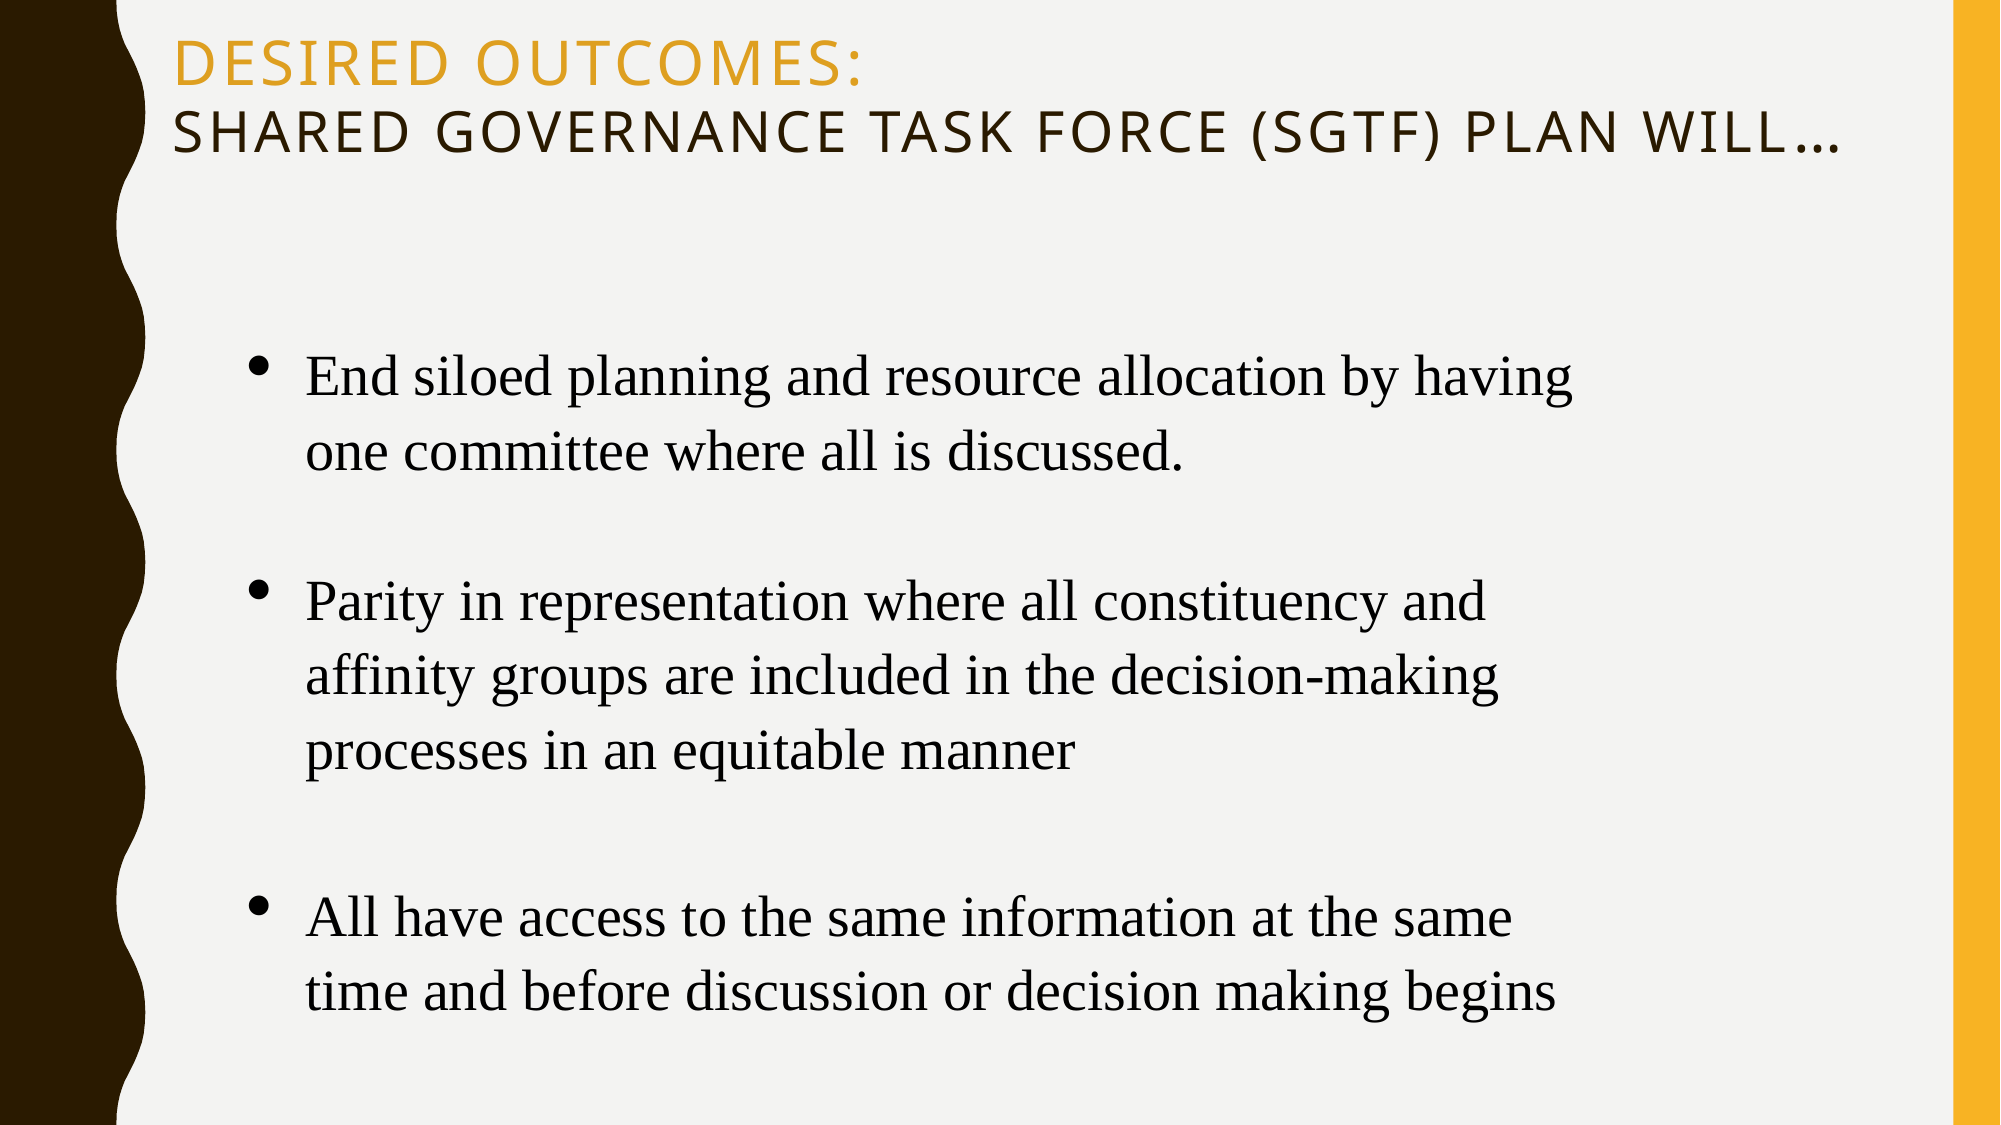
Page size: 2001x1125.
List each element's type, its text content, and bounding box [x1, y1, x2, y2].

text_box End siloed planning and resource allocation by having one committee where all is discussed. Parity in representation where all constituency and affinity groups are included in the decision-making processes in an equitable manner All have access to the same information at the same time and before discussion or decision making begins [234, 324, 1611, 1075]
title DESIRED OUTCOMES: Shared Governance Task Force (SGTF) plan will… [157, 24, 1912, 226]
